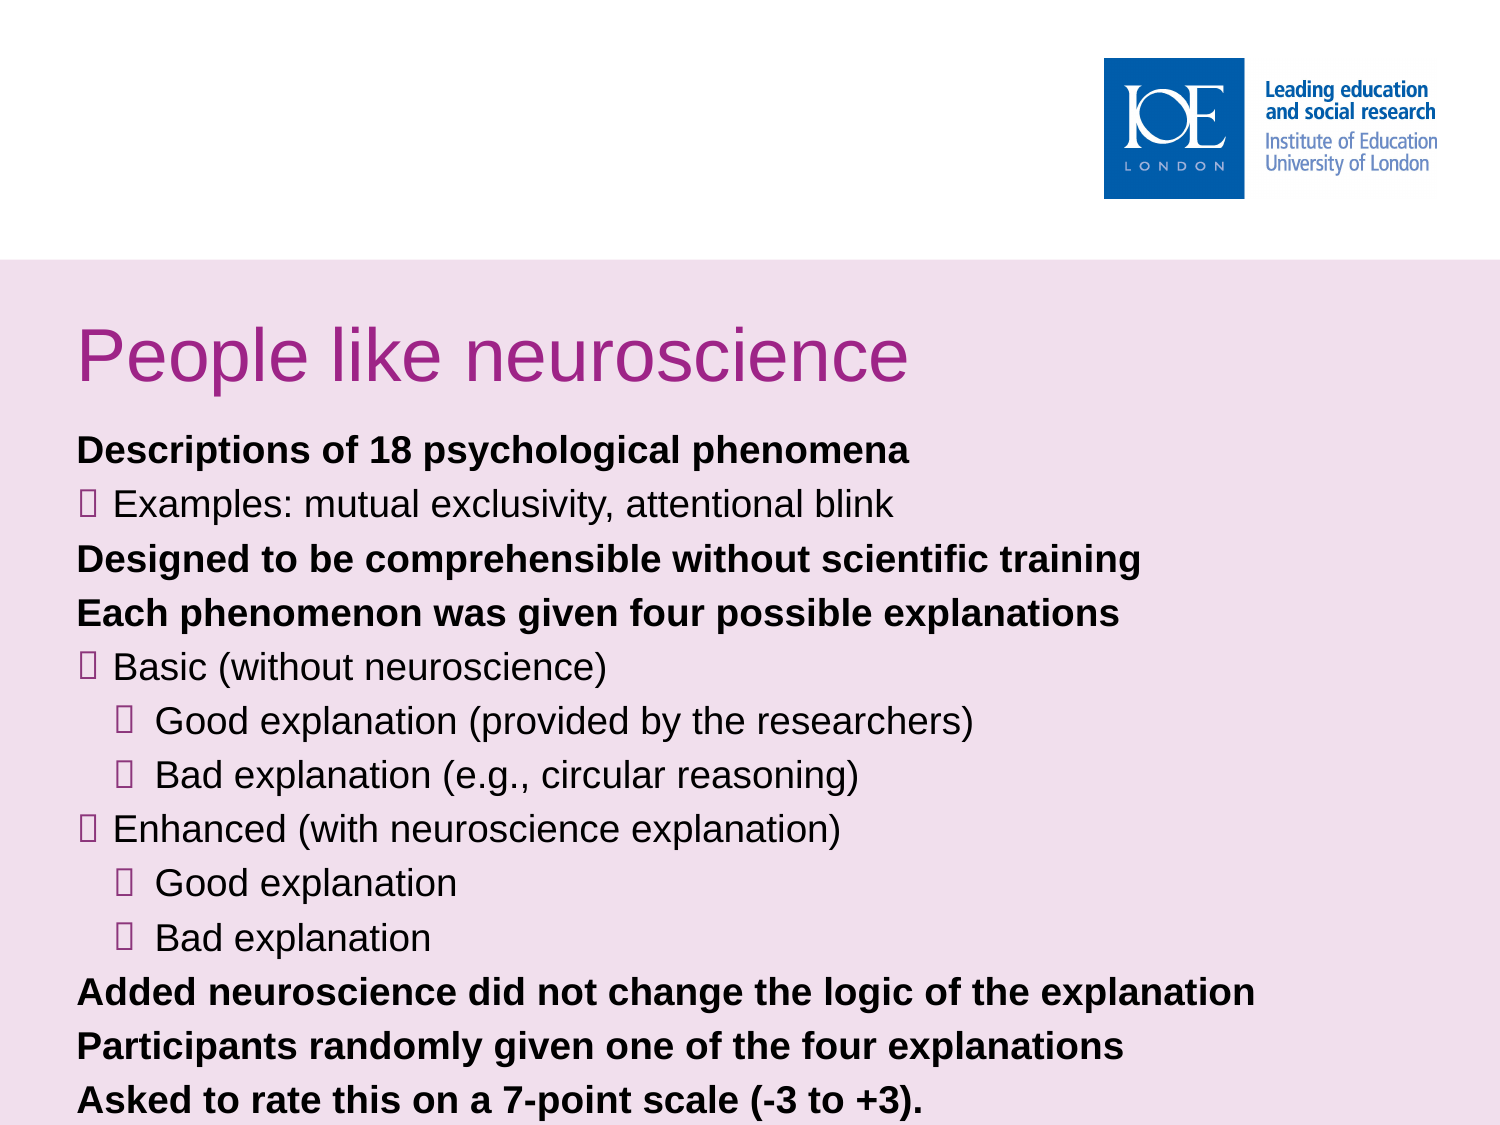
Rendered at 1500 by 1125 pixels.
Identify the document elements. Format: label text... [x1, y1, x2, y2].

title People like neuroscience [76, 306, 1448, 413]
list Descriptions of 18 psychological phenomena Examples: mutual exclusivity, attentional blink Designed to be comprehensible without scientific training Each phenomenon was given four possible explanations Basic (without neuroscience) Good explanation (provided by the researchers) Bad explanation (e.g., circular reasoning) Enhanced (with neuroscience explanation) Good explanation Bad explanation Added neuroscience did not change the logic of the explanation Participants randomly given one of the four explanations Asked to rate this on a 7-point scale (-3 to +3). [76, 424, 1448, 1125]
picture [1104, 58, 1437, 199]
